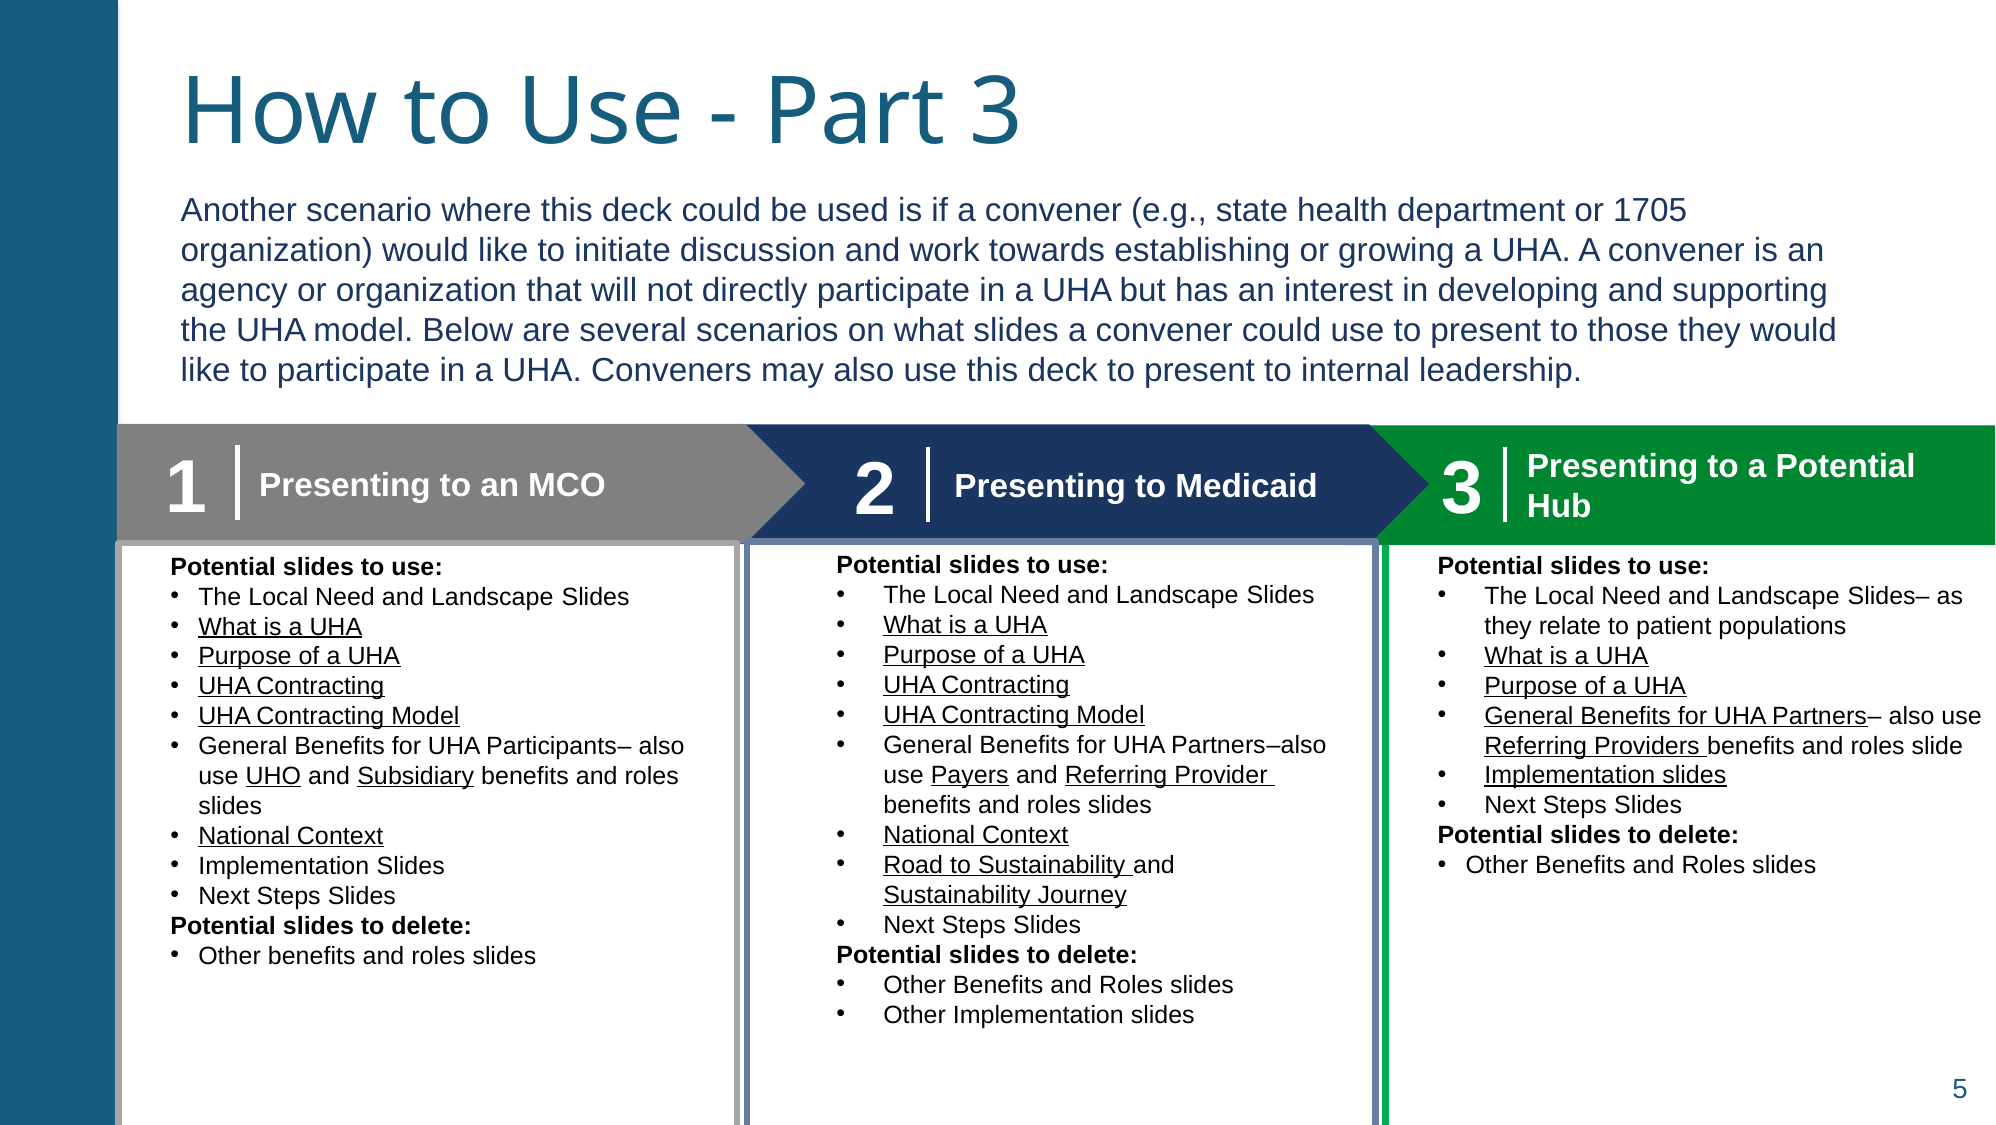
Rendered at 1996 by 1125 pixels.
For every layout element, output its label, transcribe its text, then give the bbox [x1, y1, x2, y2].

text_box Potential slides to use: The Local Need and Landscape Slides– as they relate to patient populations What is a UHA Purpose of a UHA General Benefits for UHA Partners– also use Referring Providers benefits and roles slide Implementation slides Next Steps Slides Potential slides to delete: Other Benefits and Roles slides [1385, 554, 1996, 1125]
list Another scenario where this deck could be used is if a convener (e.g., state health department or 1705 organization) would like to initiate discussion and work towards establishing or growing a UHA. A convener is an agency or organization that will not directly participate in a UHA but has an interest in developing and supporting the UHA model. Below are several scenarios on what slides a convener could use to present to those they would like to participate in a UHA. Conveners may also use this deck to present to internal leadership. [165, 181, 1896, 409]
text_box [1429, 423, 1996, 546]
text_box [116, 422, 806, 544]
text_box Potential slides to use: The Local Need and Landscape Slides What is a UHA Purpose of a UHA UHA Contracting UHA Contracting Model General Benefits for UHA Partners–also use Payers and Referring Provider benefits and roles slides National Context Road to Sustainability and Sustainability Journey Next Steps Slides Potential slides to delete: Other Benefits and Roles slides Other Implementation slides [746, 553, 1376, 1125]
slide_number 5 [1798, 1057, 1983, 1117]
title How to Use - Part 3 [165, 41, 1896, 170]
text_box Potential slides to use: The Local Need and Landscape Slides What is a UHA Purpose of a UHA UHA Contracting UHA Contracting Model General Benefits for UHA Participants– also use UHO and Subsidiary benefits and roles slides National Context Implementation Slides Next Steps Slides Potential slides to delete: Other benefits and roles slides [118, 551, 737, 1125]
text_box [808, 424, 1430, 545]
